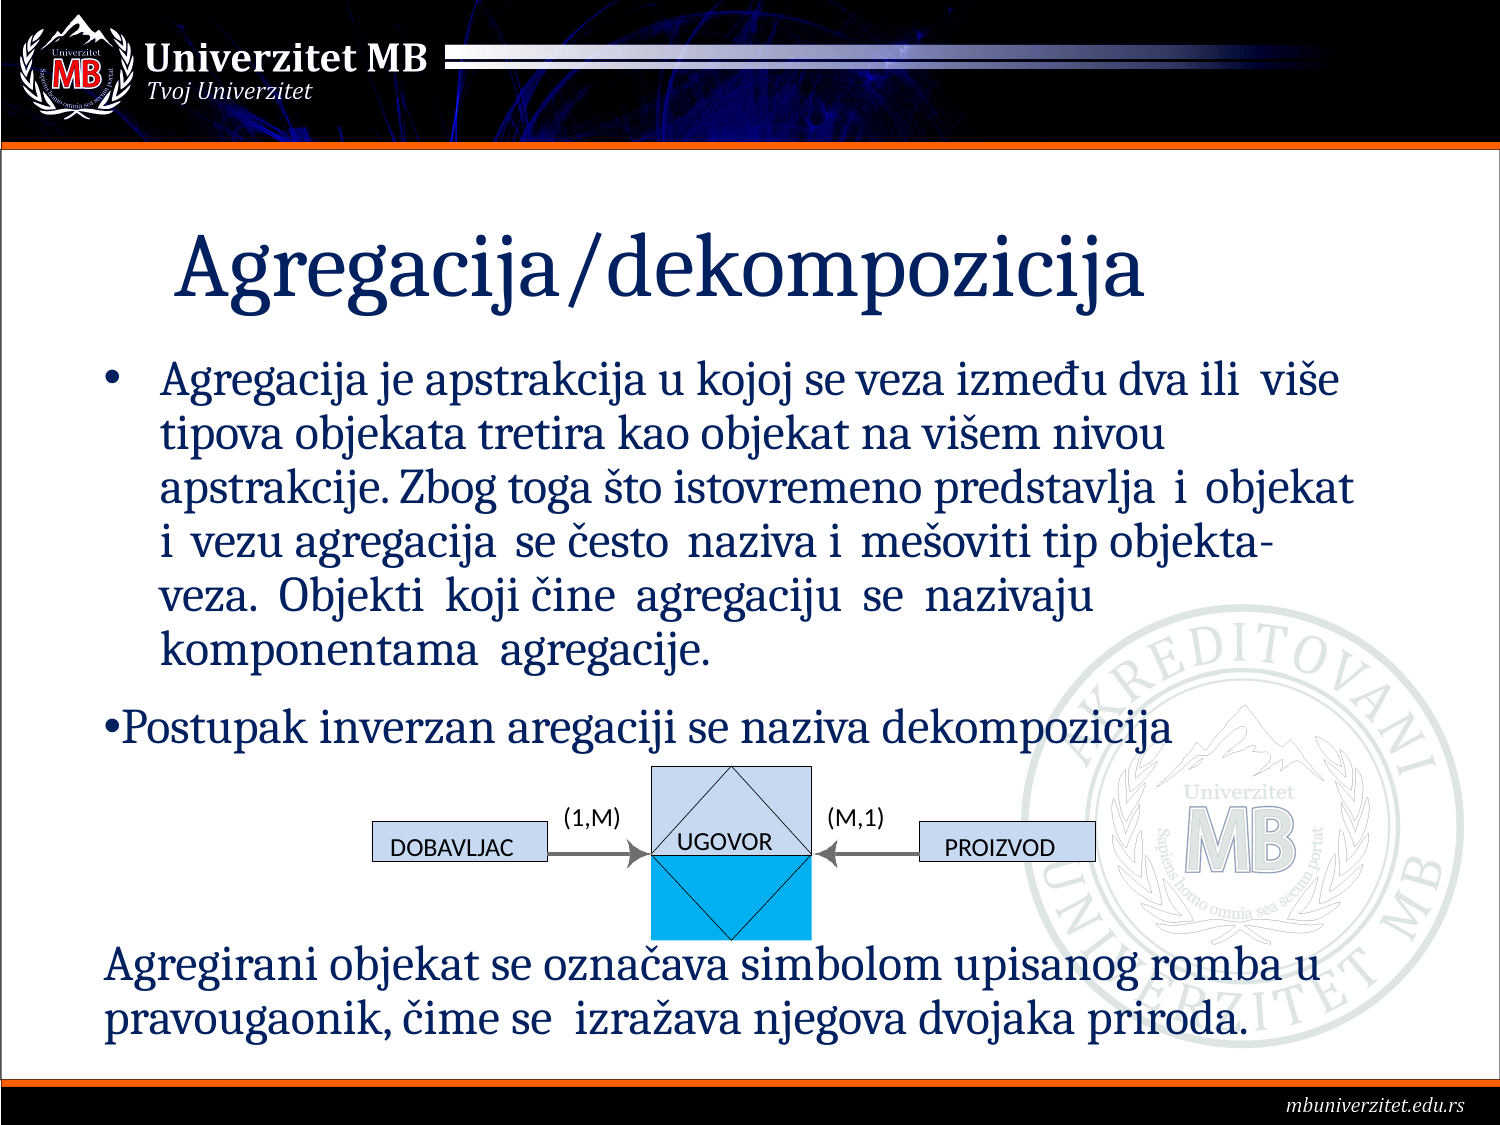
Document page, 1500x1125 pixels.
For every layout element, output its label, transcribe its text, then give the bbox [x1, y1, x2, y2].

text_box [371, 765, 1096, 941]
picture [0, 0, 1500, 1125]
text_box Agregacija/dekompozicija [159, 196, 1225, 324]
list Agregacija je apstrakcija u kojoj se veza između dva ili više tipova objekata tretira kao objekat na višem nivou apstrakcije. Zbog toga što istovremeno predstavlja i objekat i vezu agregacija se često naziva i mešoviti tip objekta-veza. Objekti koji čine agregaciju se nazivaju komponentama agregacije. Postupak inverzan aregaciji se naziva dekompozicija Agregirani objekat se označava simbolom upisanog romba u pravougaonik, čime se izražava njegova dvojaka priroda. [88, 344, 1388, 1059]
